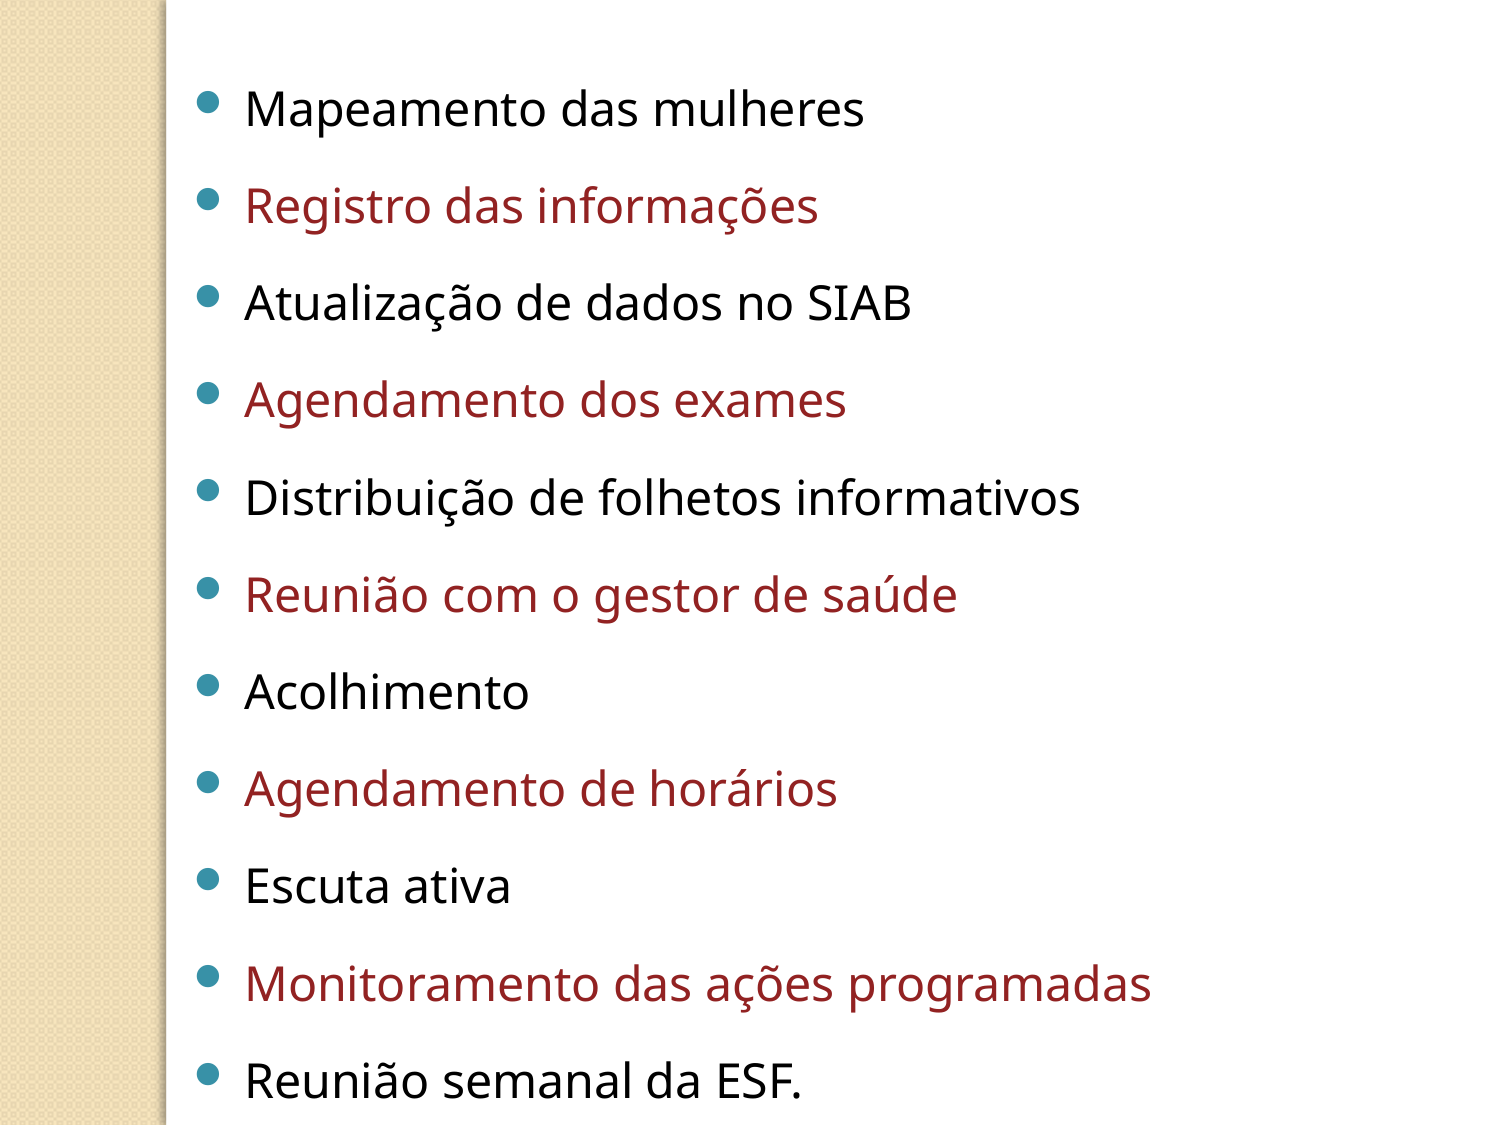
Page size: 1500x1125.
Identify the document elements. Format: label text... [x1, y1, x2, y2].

list Mapeamento das mulheres Registro das informações Atualização de dados no SIAB Agendamento dos exames Distribuição de folhetos informativos Reunião com o gestor de saúde Acolhimento Agendamento de horários Escuta ativa Monitoramento das ações programadas Reunião semanal da ESF. [175, 0, 1500, 1125]
